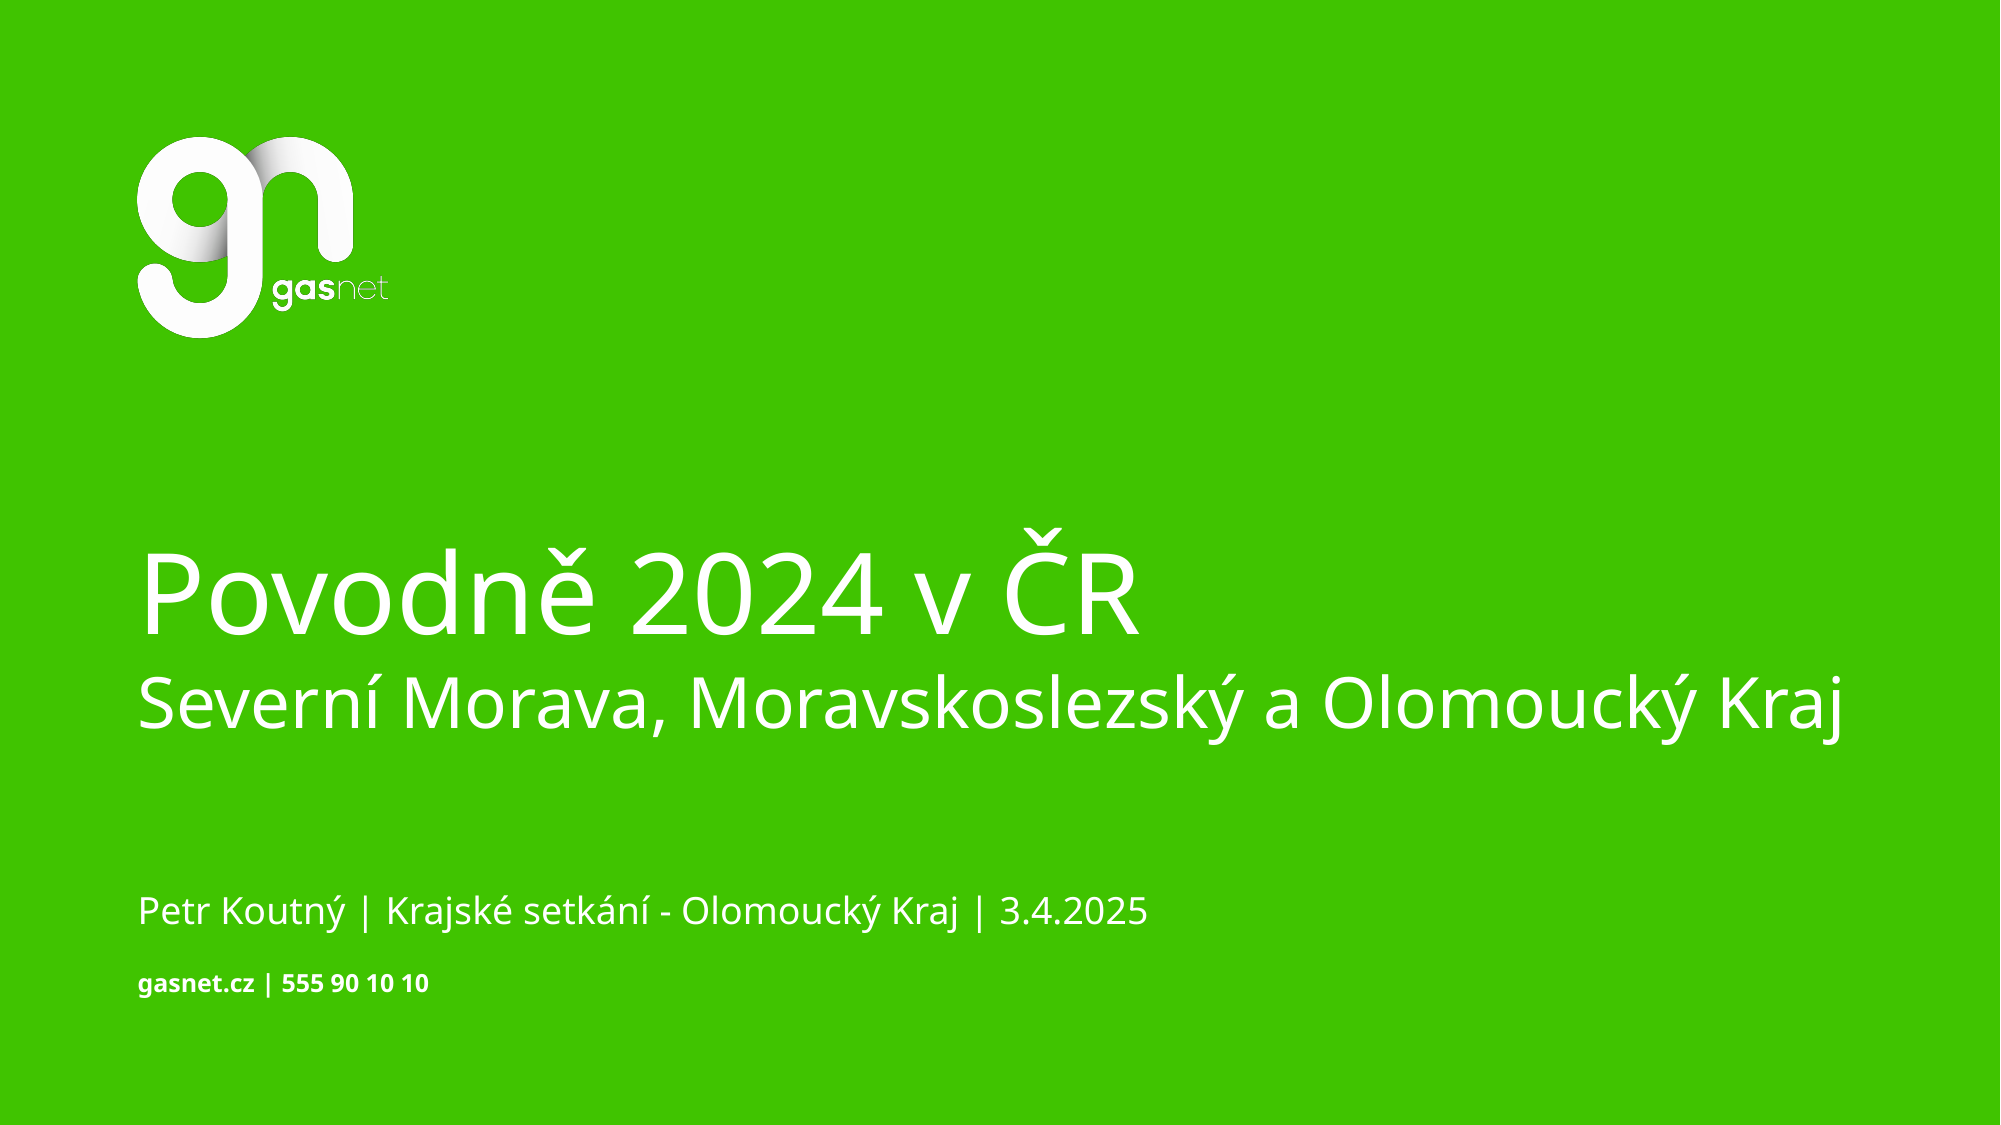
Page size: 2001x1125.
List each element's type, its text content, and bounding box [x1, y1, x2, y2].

picture [66, 66, 459, 409]
list Petr Koutný | Krajské setkání - Olomoucký Kraj | 3.4.2025 [137, 886, 1863, 964]
title Povodně 2024 v ČR Severní Morava, Moravskoslezský a Olomoucký Kraj [137, 522, 1863, 802]
